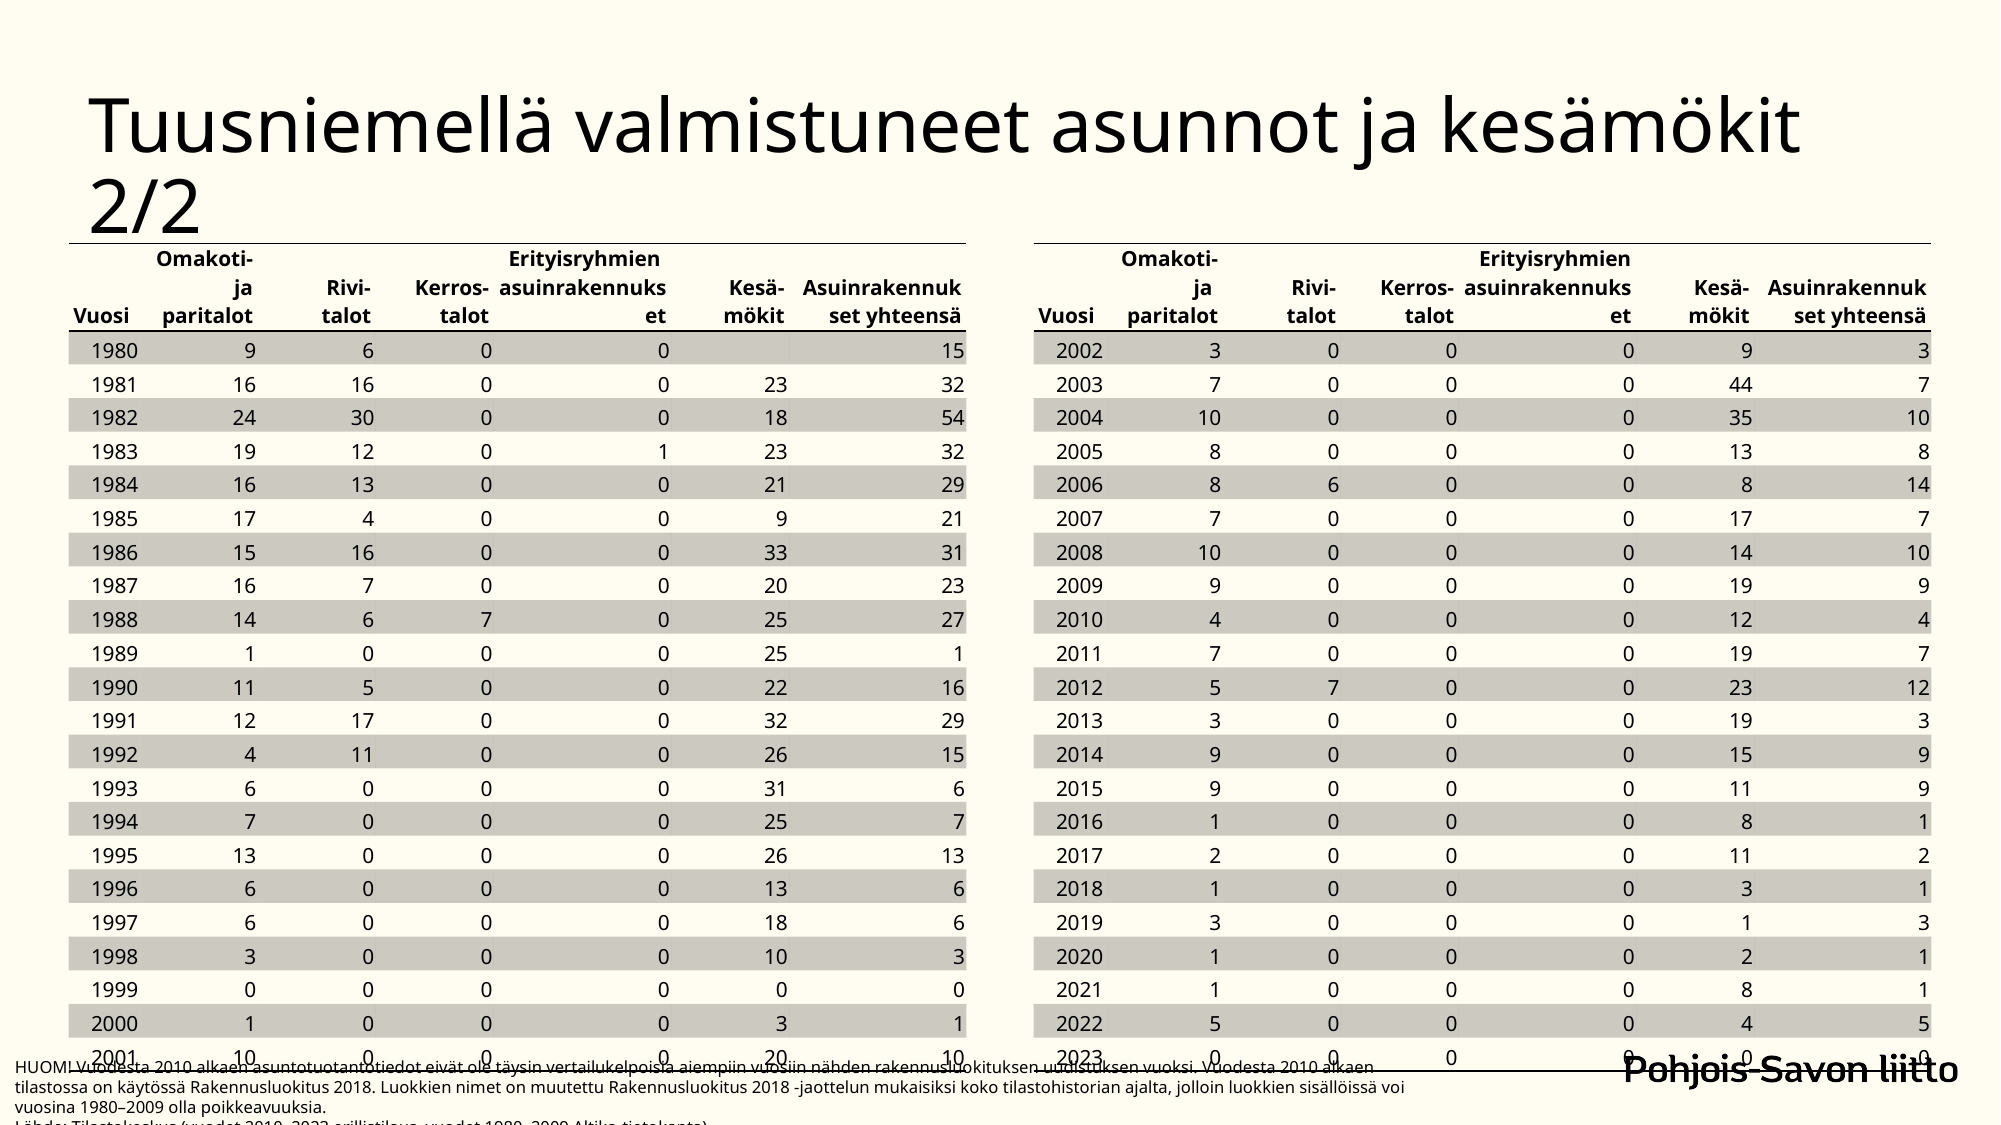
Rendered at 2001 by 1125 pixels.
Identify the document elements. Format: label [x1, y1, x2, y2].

picture [1600, 1038, 1981, 1106]
table_header [69, 244, 966, 330]
table_header [1034, 244, 1931, 330]
table_cell [1034, 332, 1931, 1070]
table_cell [69, 332, 966, 1049]
title [73, 59, 1926, 278]
text_box [0, 1049, 1462, 1125]
